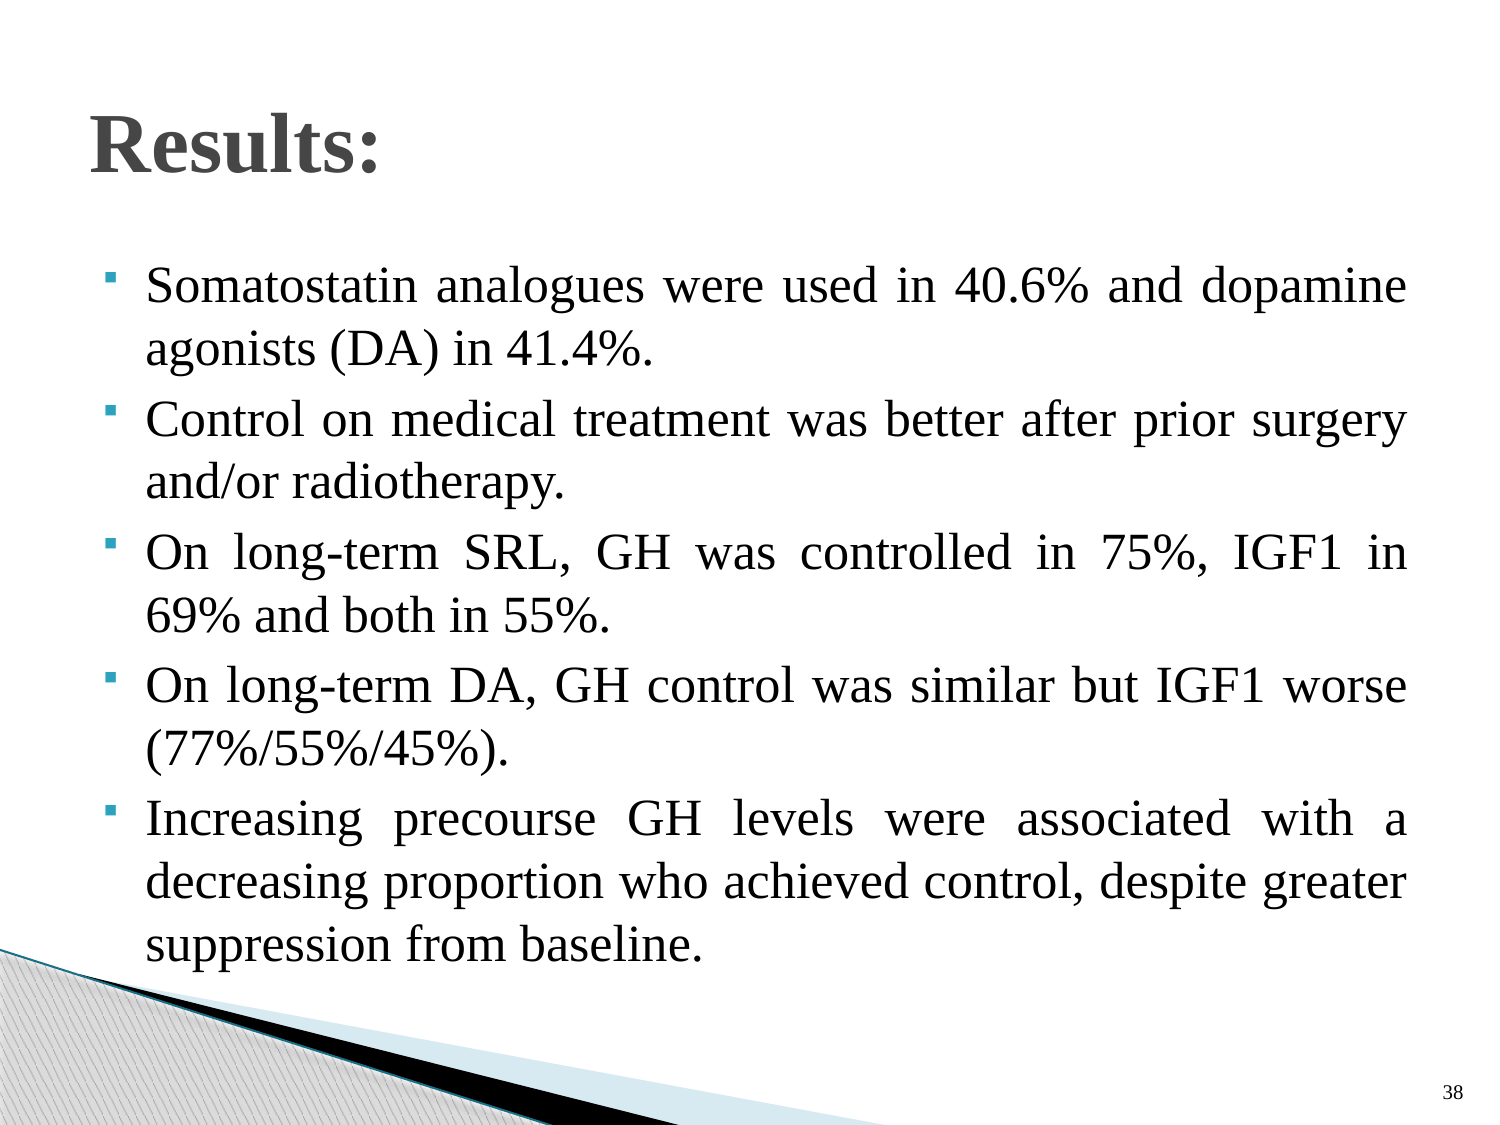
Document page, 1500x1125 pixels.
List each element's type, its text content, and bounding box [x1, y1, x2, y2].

list Somatostatin analogues were used in 40.6% and dopamine agonists (DA) in 41.4%. Control on medical treatment was better after prior surgery and/or radiotherapy. On long-term SRL, GH was controlled in 75%, IGF1 in 69% and both in 55%. On long-term DA, GH control was similar but IGF1 worse (77%/55%/45%). Increasing precourse GH levels were associated with a decreasing proportion who achieved control, despite greater suppression from baseline. [75, 243, 1425, 986]
title Results: [75, 45, 1425, 233]
slide_number 38 [1418, 1051, 1479, 1112]
